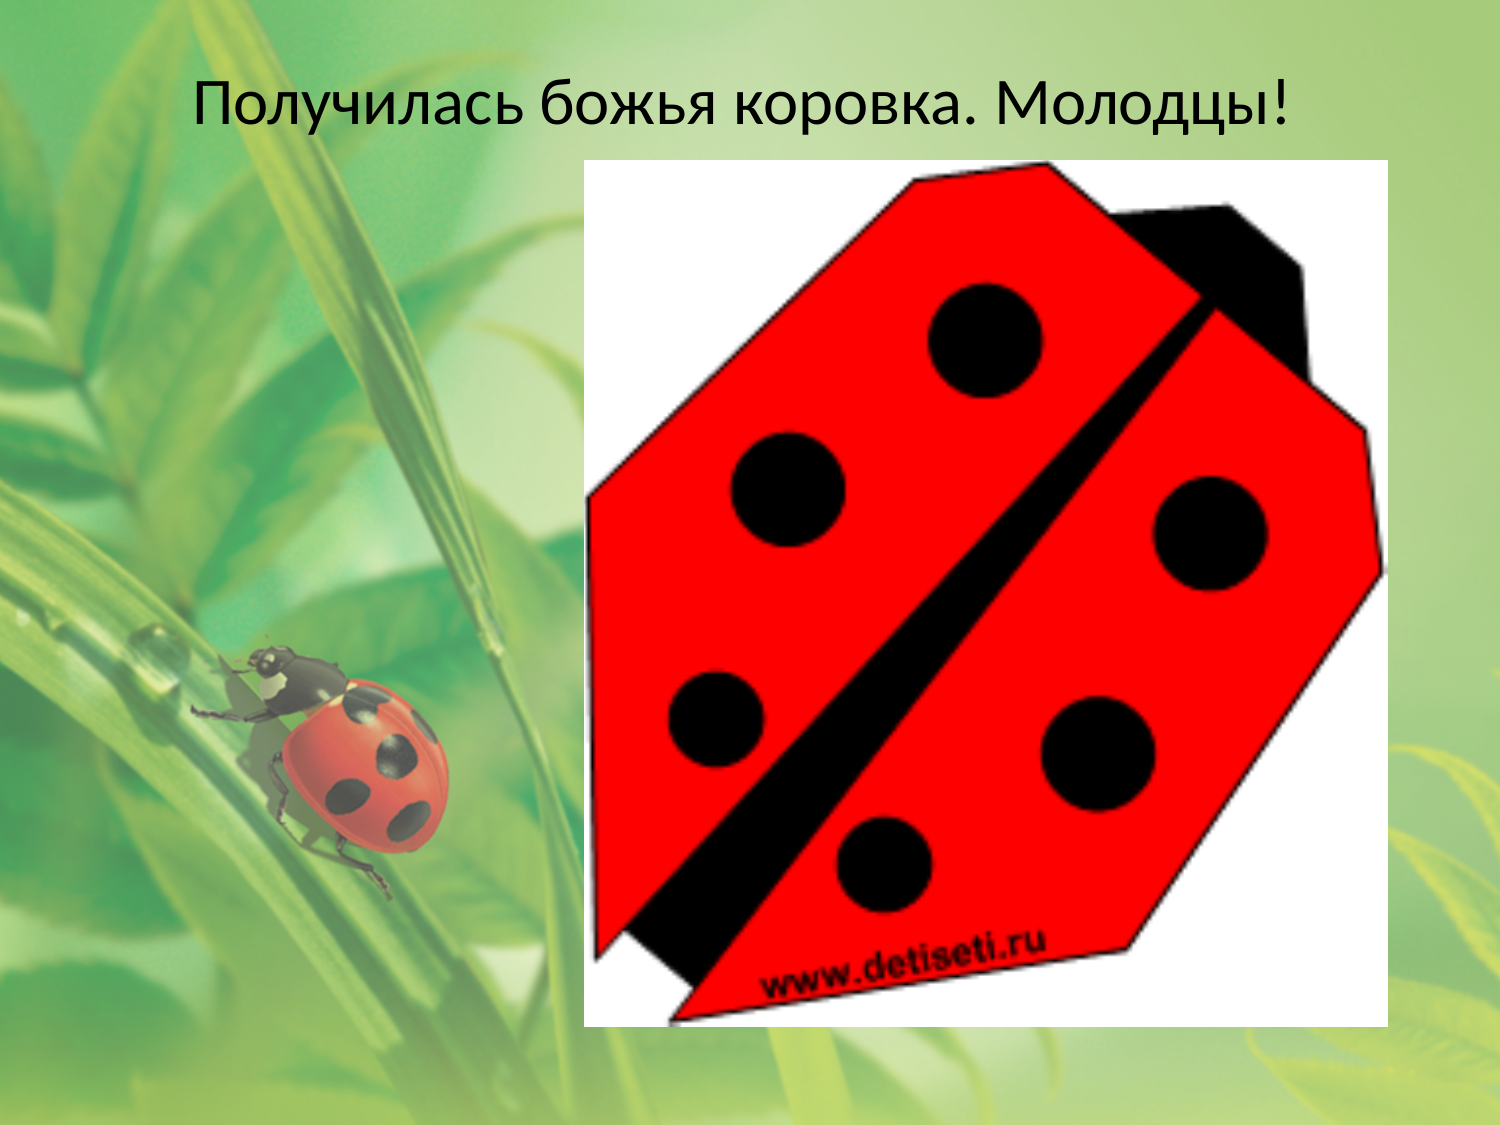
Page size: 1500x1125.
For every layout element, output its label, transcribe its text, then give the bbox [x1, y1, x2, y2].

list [584, 160, 1389, 1027]
title Получилась божья коровка. Молодцы! [75, 0, 1425, 197]
